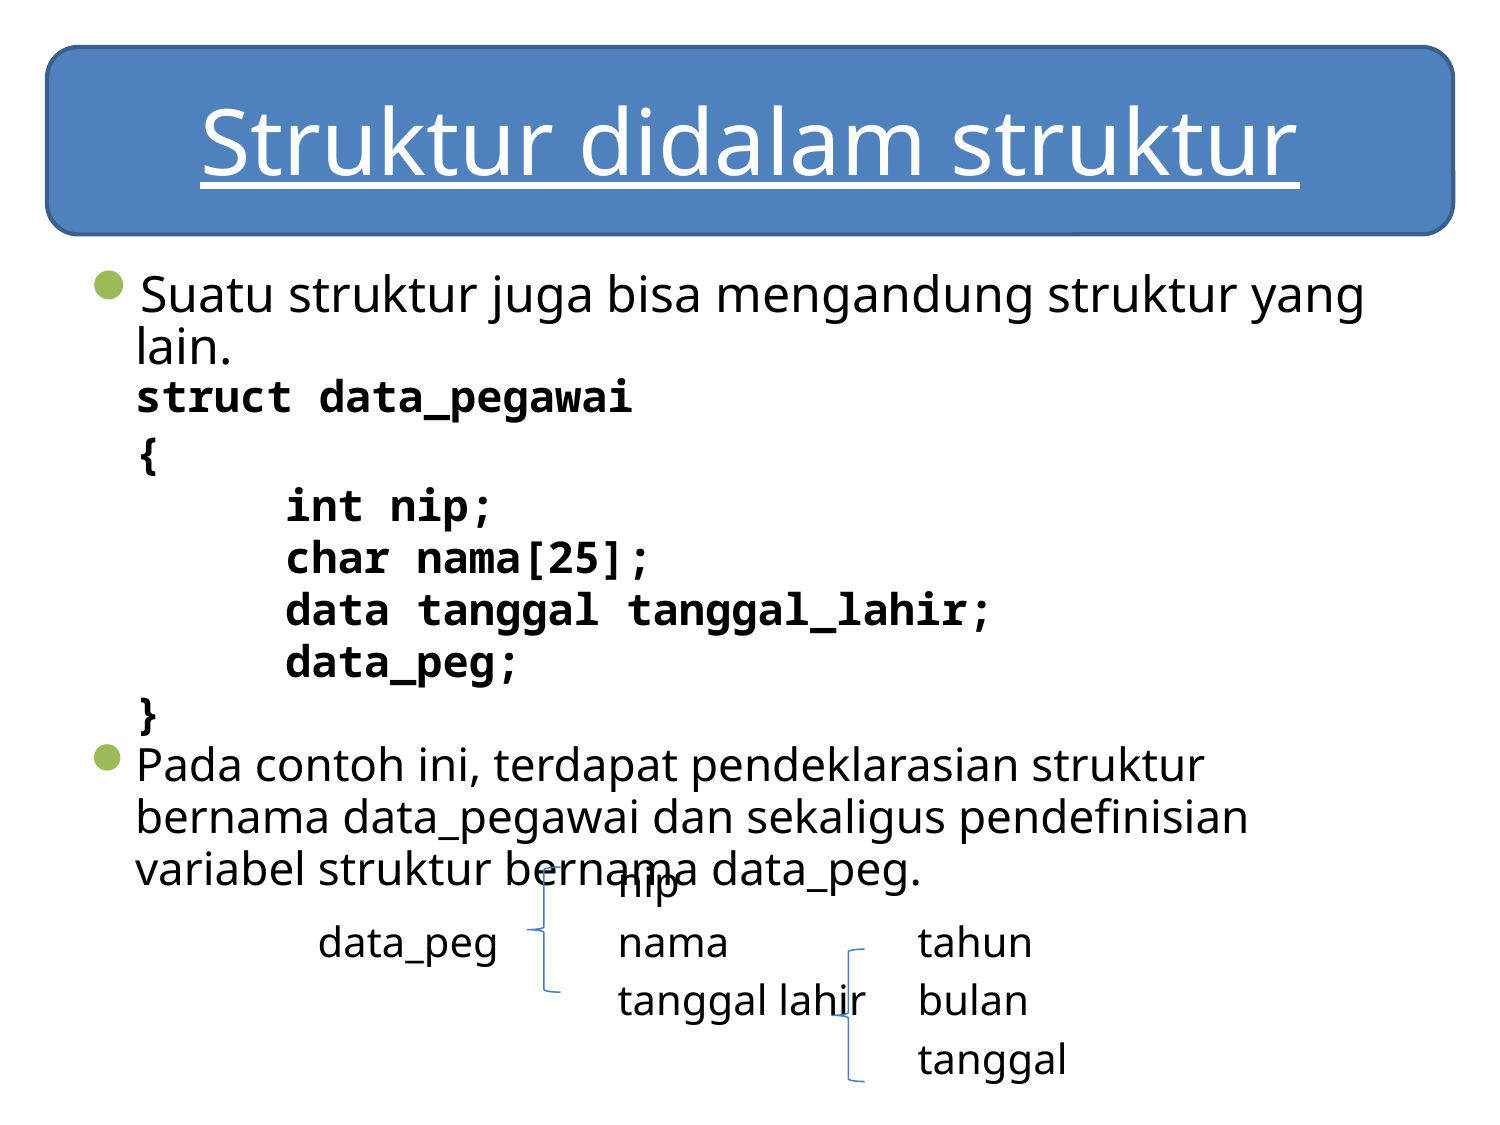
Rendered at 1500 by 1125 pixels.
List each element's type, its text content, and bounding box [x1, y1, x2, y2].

title Struktur didalam struktur [75, 45, 1425, 233]
text_box [831, 948, 865, 1083]
list Suatu struktur juga bisa mengandung struktur yang lain. struct data_pegawai { int nip; char nama[25]; data tanggal tanggal_lahir; data_peg; } Pada contoh ini, terdapat pendeklarasian struktur bernama data_pegawai dan sekaligus pendefinisian variabel struktur bernama data_peg. [75, 262, 1425, 1005]
text_box [526, 866, 561, 993]
text_box nip data_peg nama tahun tanggal lahir bulan tanggal [257, 837, 1158, 1125]
